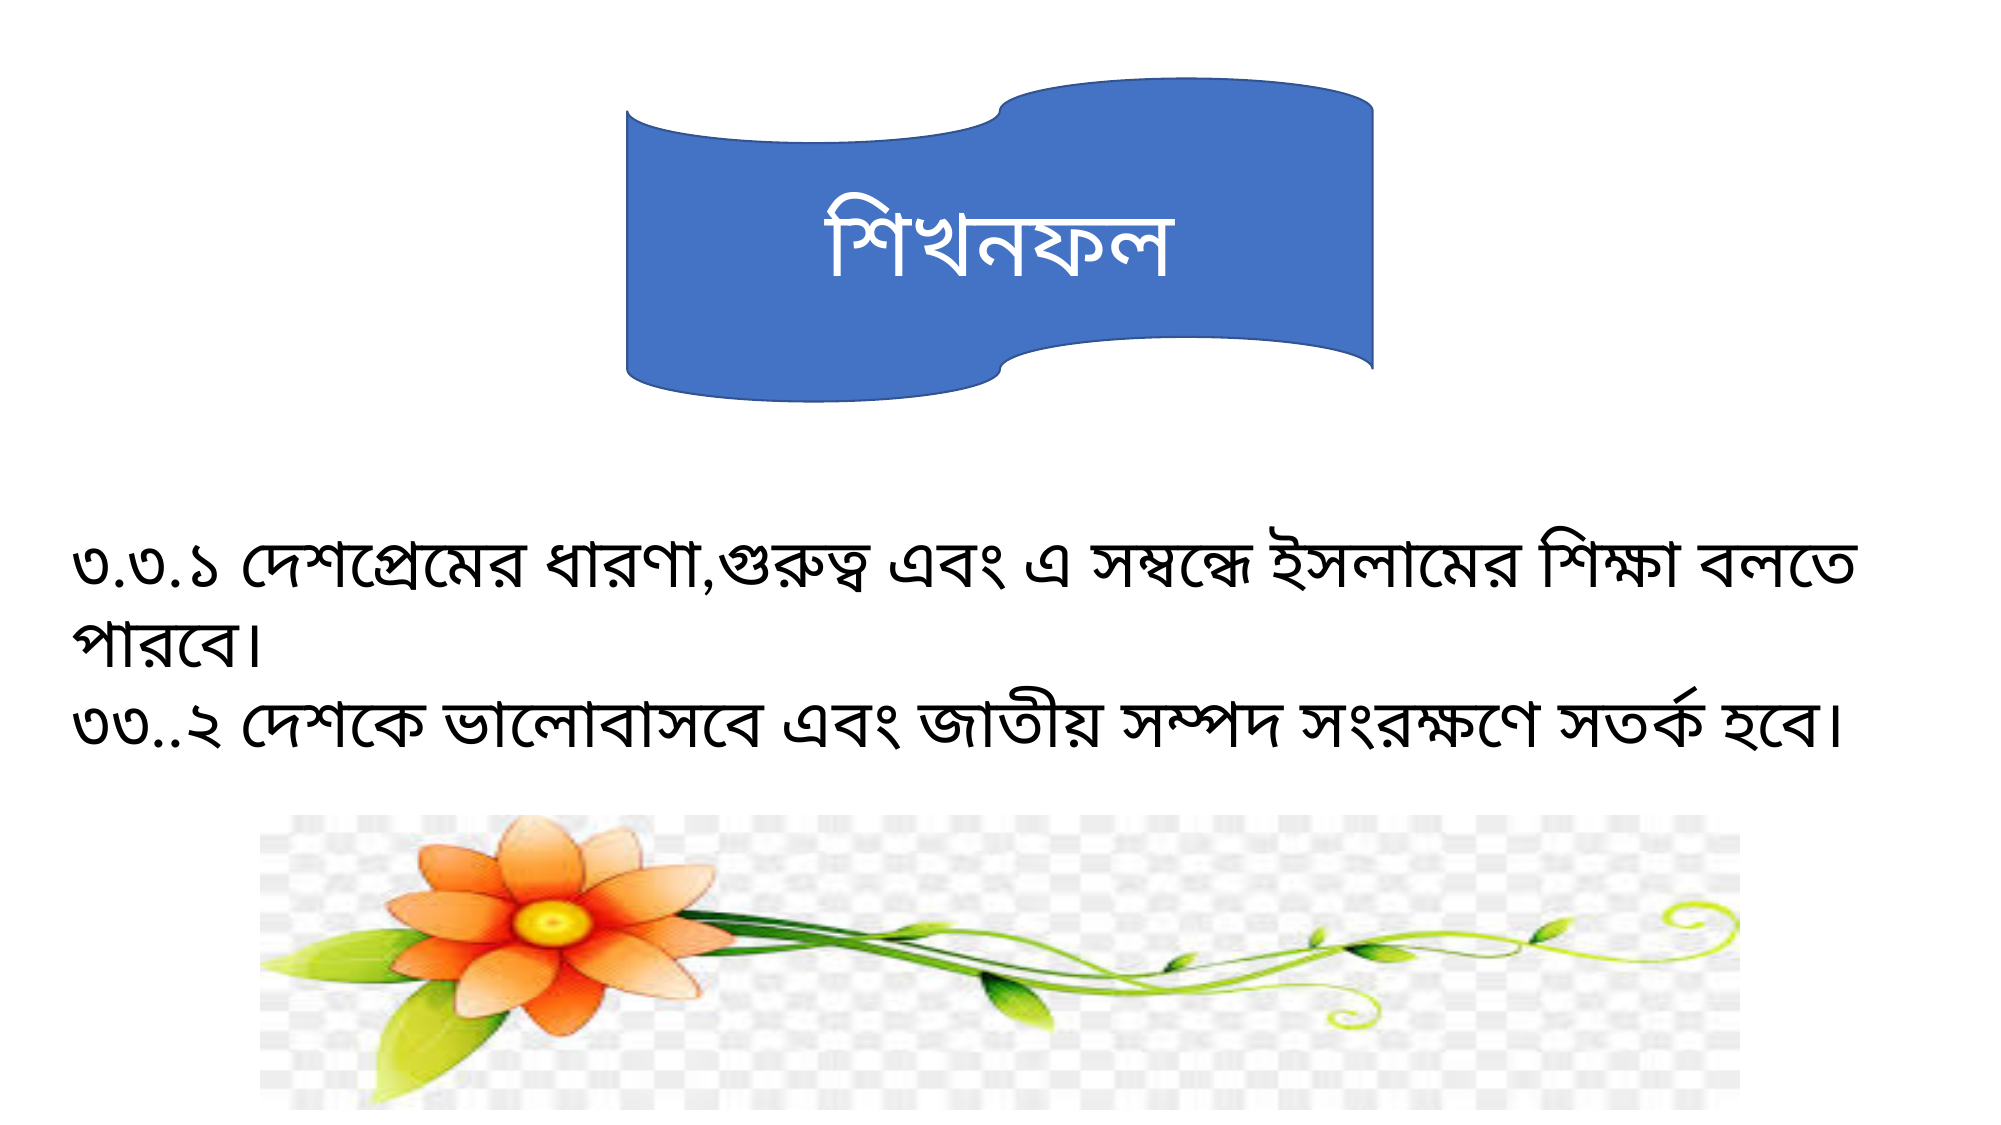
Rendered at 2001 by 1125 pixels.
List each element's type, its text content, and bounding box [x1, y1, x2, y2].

picture [260, 815, 1740, 1111]
text_box ৩.৩.১ দেশপ্রেমের ধারণা,গুরুত্ব এবং এ সম্বন্ধে ইসলামের শিক্ষা বলতে পারবে। ৩৩..২ দেশকে ভালোবাসবে এবং জাতীয় সম্পদ সংরক্ষণে সতর্ক হবে। [56, 513, 1944, 848]
text_box শিখনফল [626, 77, 1374, 403]
